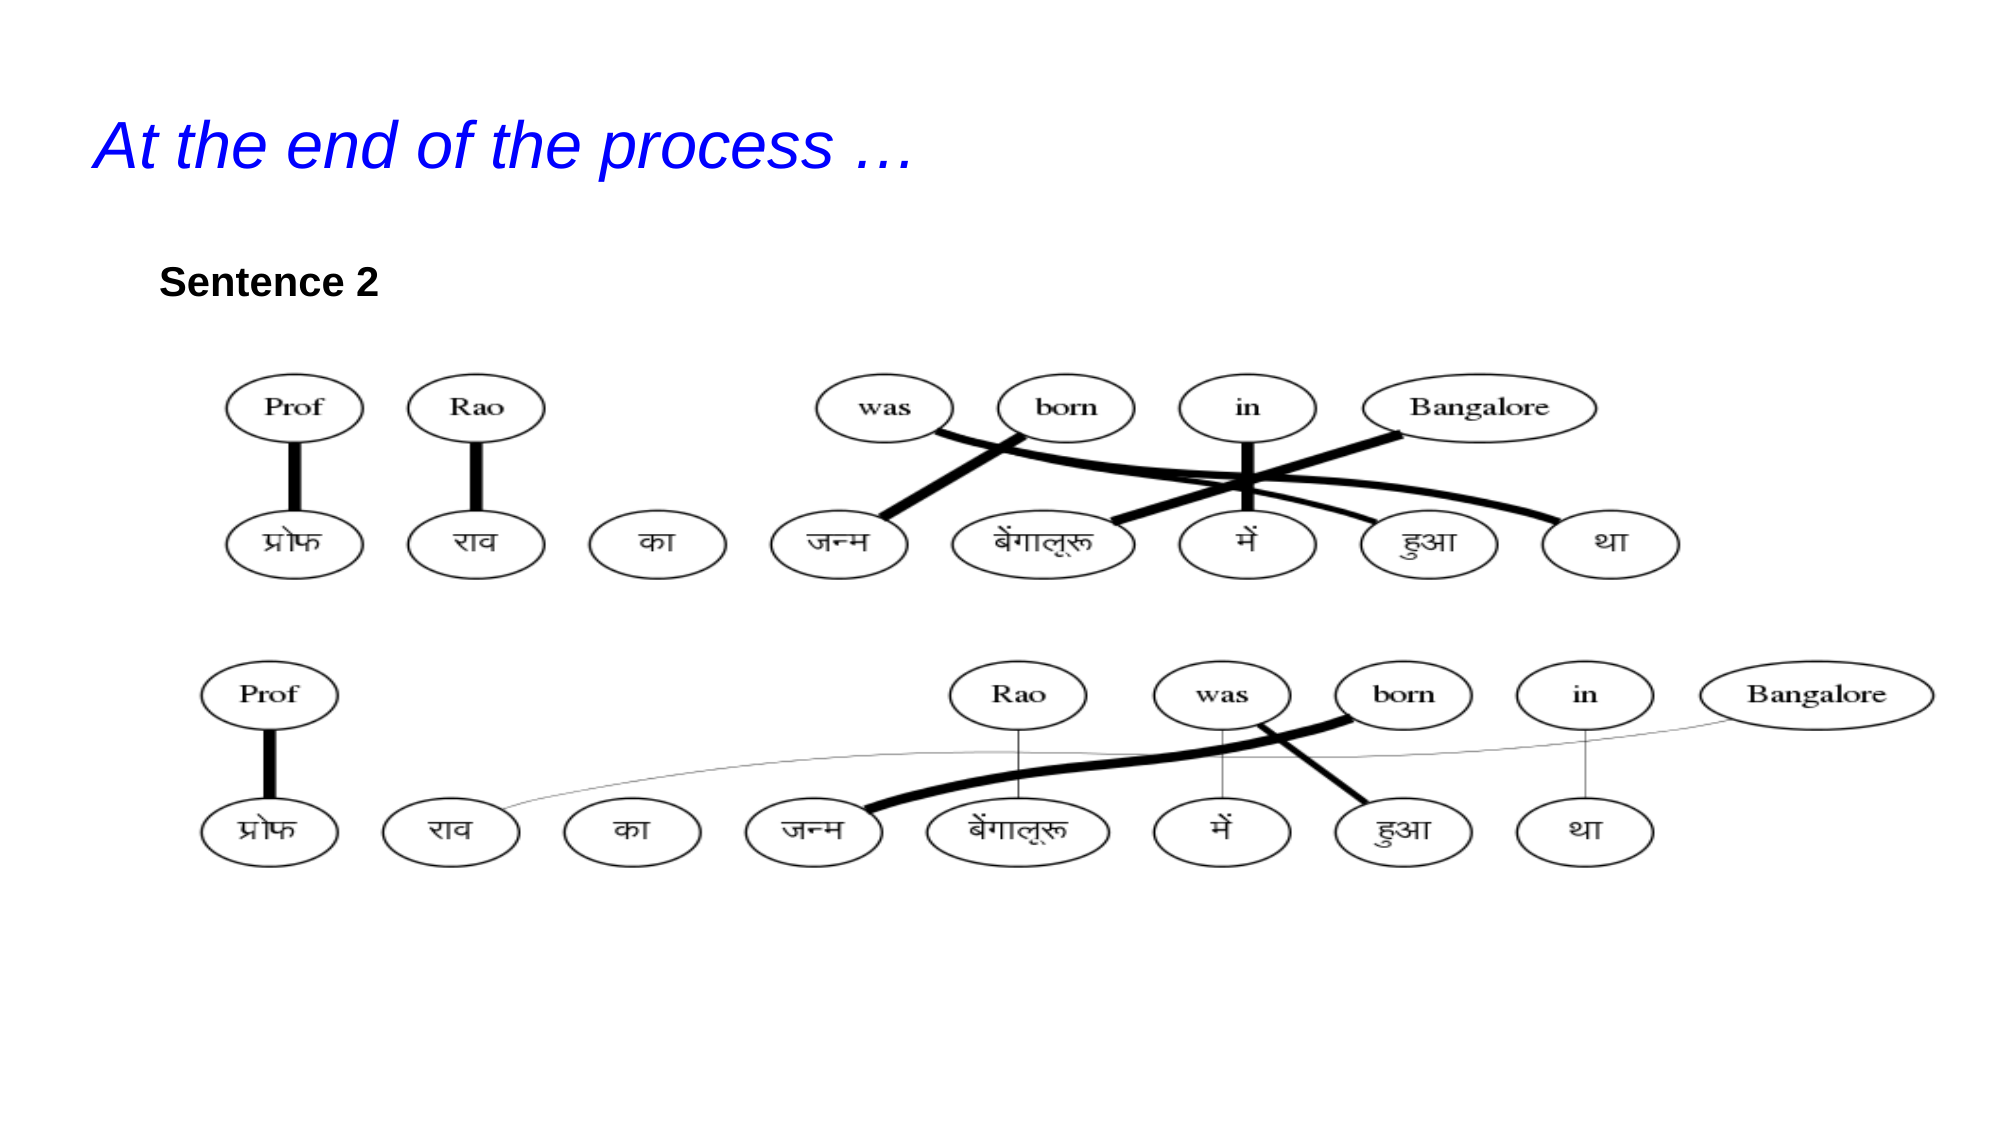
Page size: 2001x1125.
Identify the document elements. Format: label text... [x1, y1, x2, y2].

picture [217, 366, 1691, 588]
text_box At the end of the process … [79, 94, 1967, 189]
text_box Sentence 2 [142, 246, 1315, 300]
picture [191, 654, 1945, 875]
